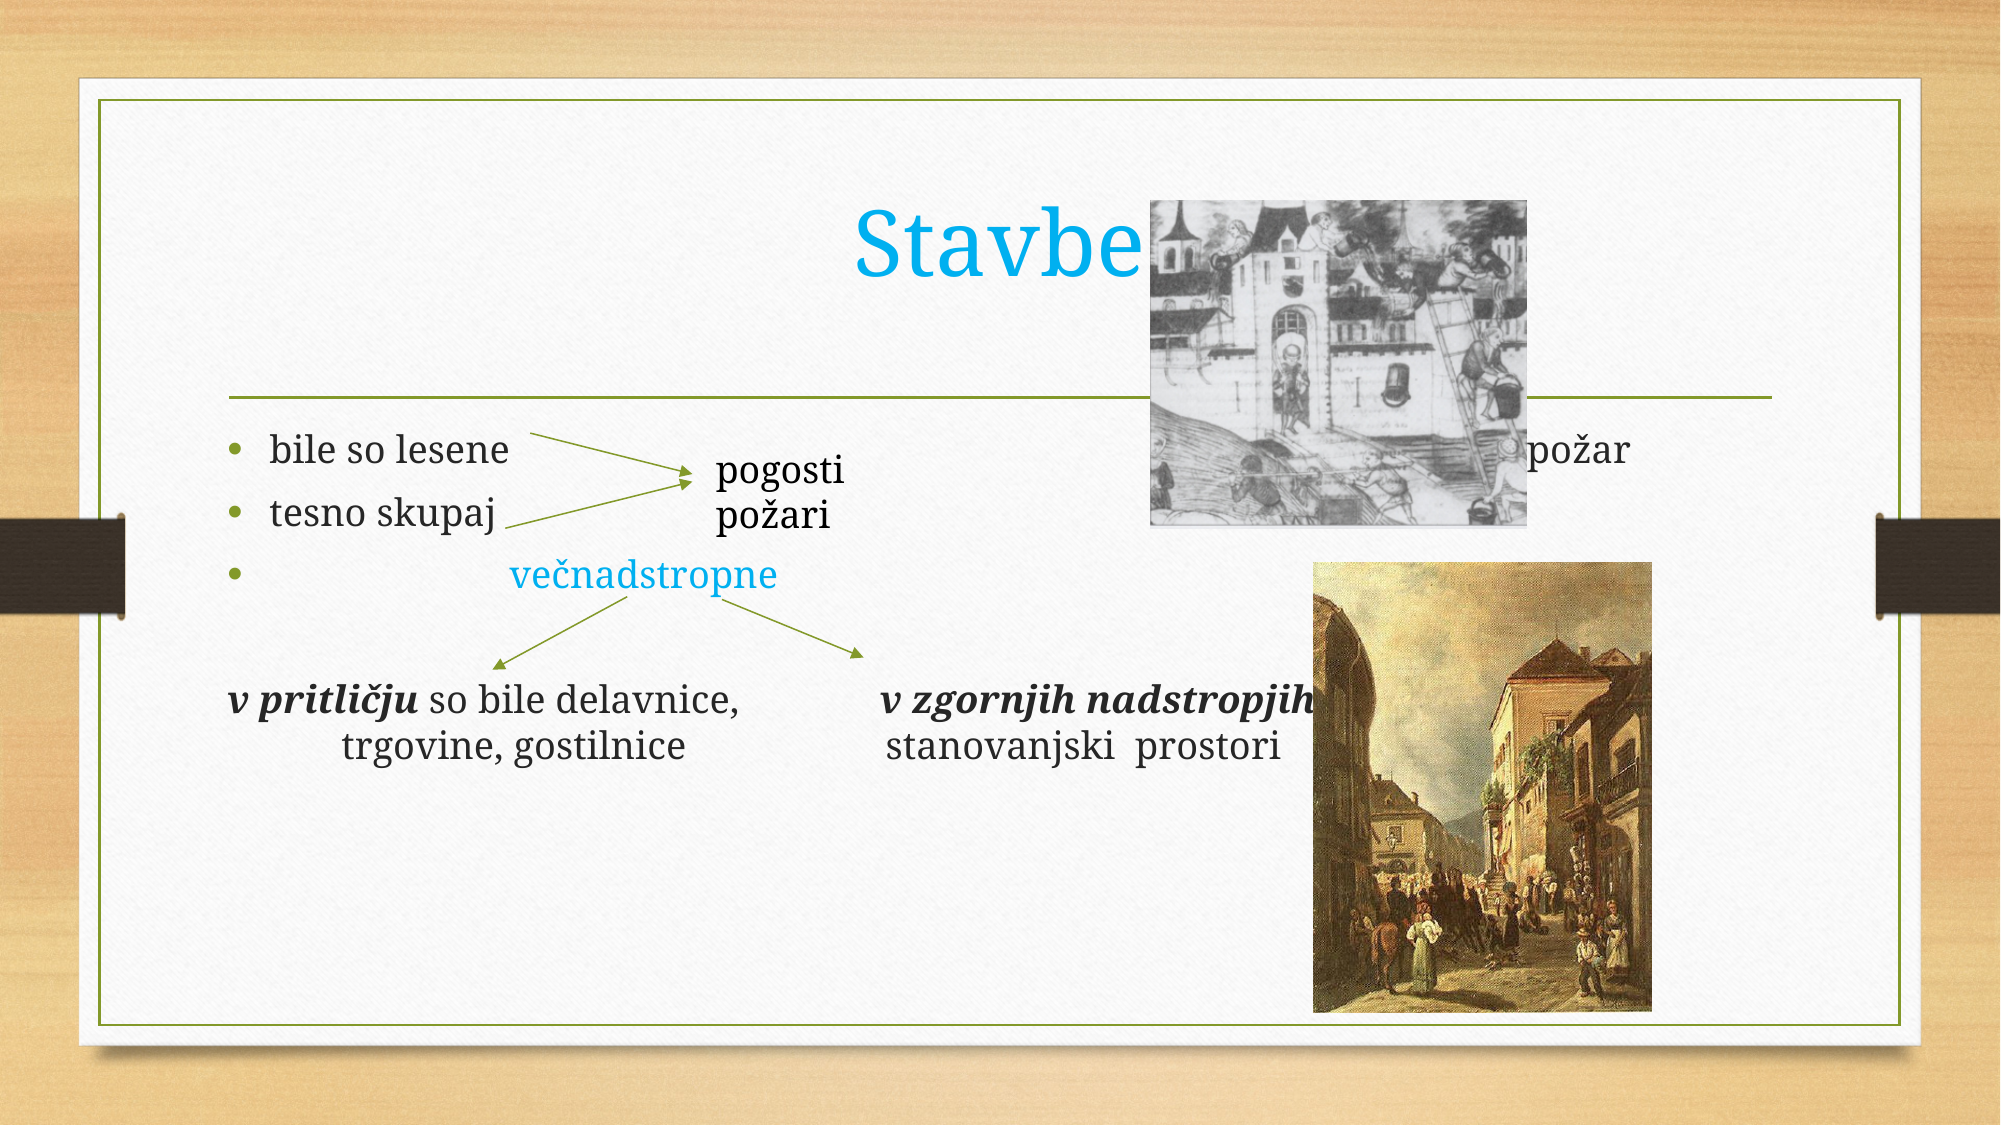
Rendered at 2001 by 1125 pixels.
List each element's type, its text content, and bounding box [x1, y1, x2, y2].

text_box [530, 432, 693, 475]
title Stavbe [212, 161, 1788, 319]
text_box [492, 596, 628, 670]
list bile so lesene požar tesno skupaj večnadstropne v pritličju so bile delavnice, v zgornjih nadstropjih pa trgovine, gostilnice stanovanjski prostori [212, 418, 1837, 964]
picture [0, 0, 2001, 1125]
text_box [721, 599, 864, 658]
text_box pogosti požari [701, 438, 947, 544]
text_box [505, 481, 693, 529]
